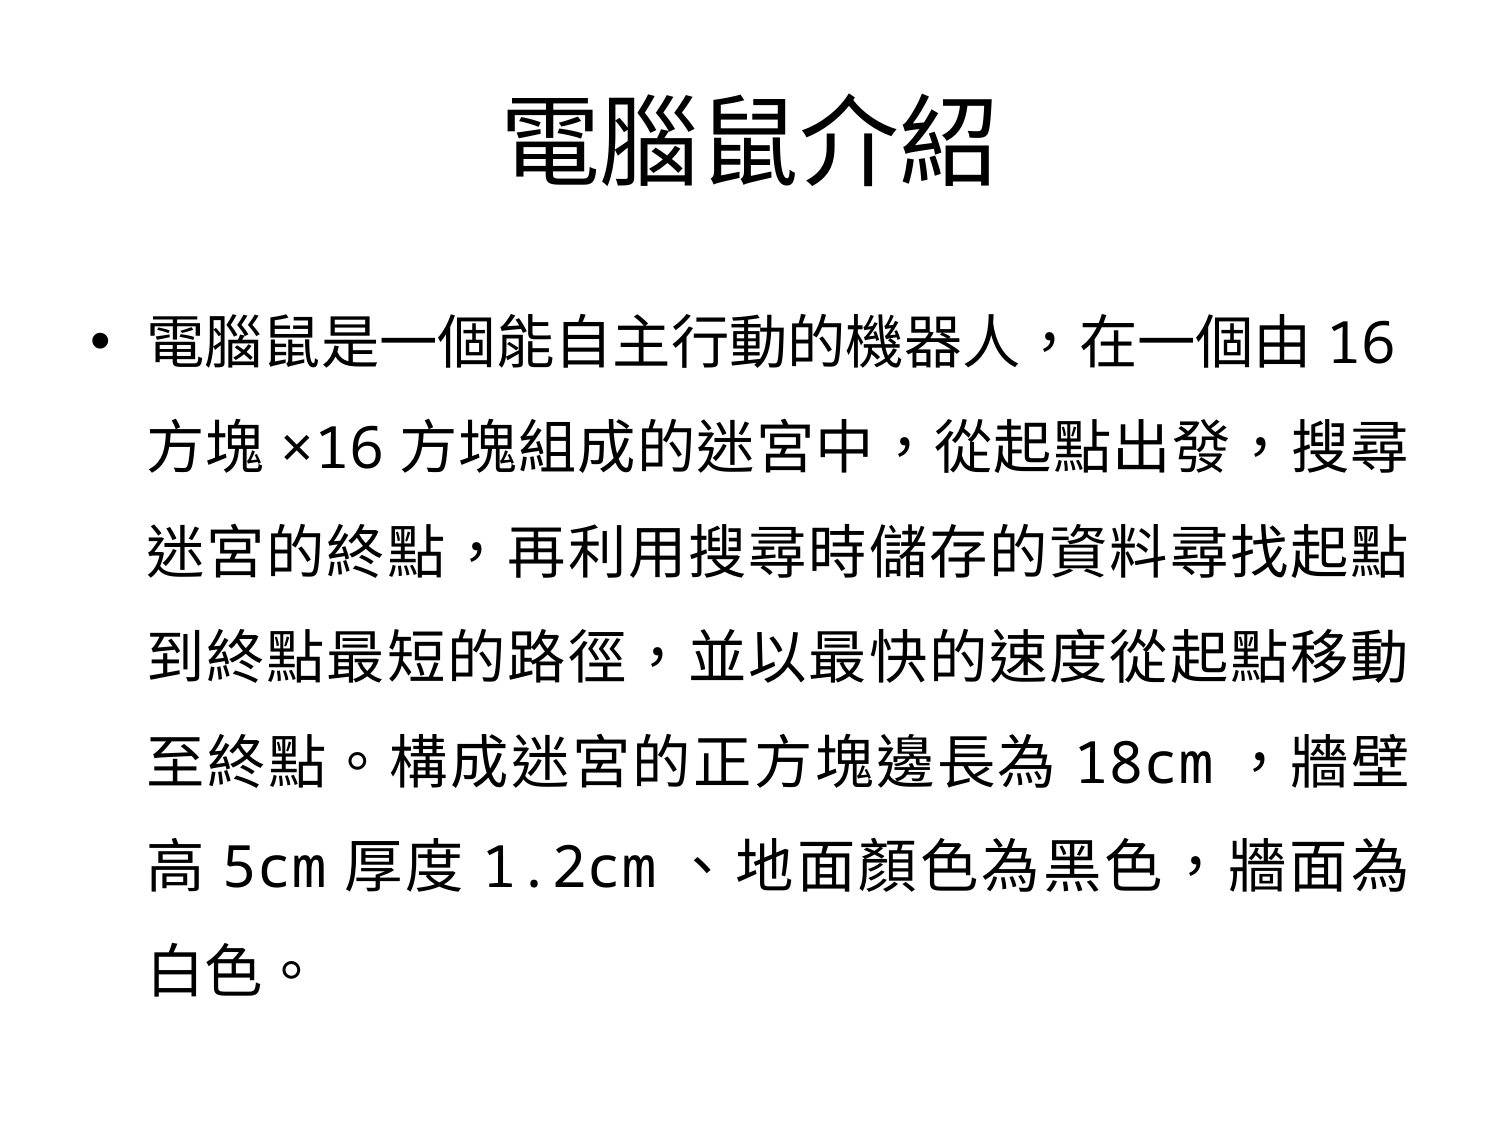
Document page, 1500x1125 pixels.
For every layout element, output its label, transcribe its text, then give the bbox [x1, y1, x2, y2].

list 電腦鼠是一個能自主行動的機器人，在一個由16方塊×16方塊組成的迷宮中，從起點出發，搜尋迷宮的終點，再利用搜尋時儲存的資料尋找起點到終點最短的路徑，並以最快的速度從起點移動至終點。構成迷宮的正方塊邊長為18cm，牆壁高5cm厚度1.2cm、地面顏色為黑色，牆面為白色。 [75, 262, 1425, 1005]
title 電腦鼠介紹 [75, 45, 1425, 233]
